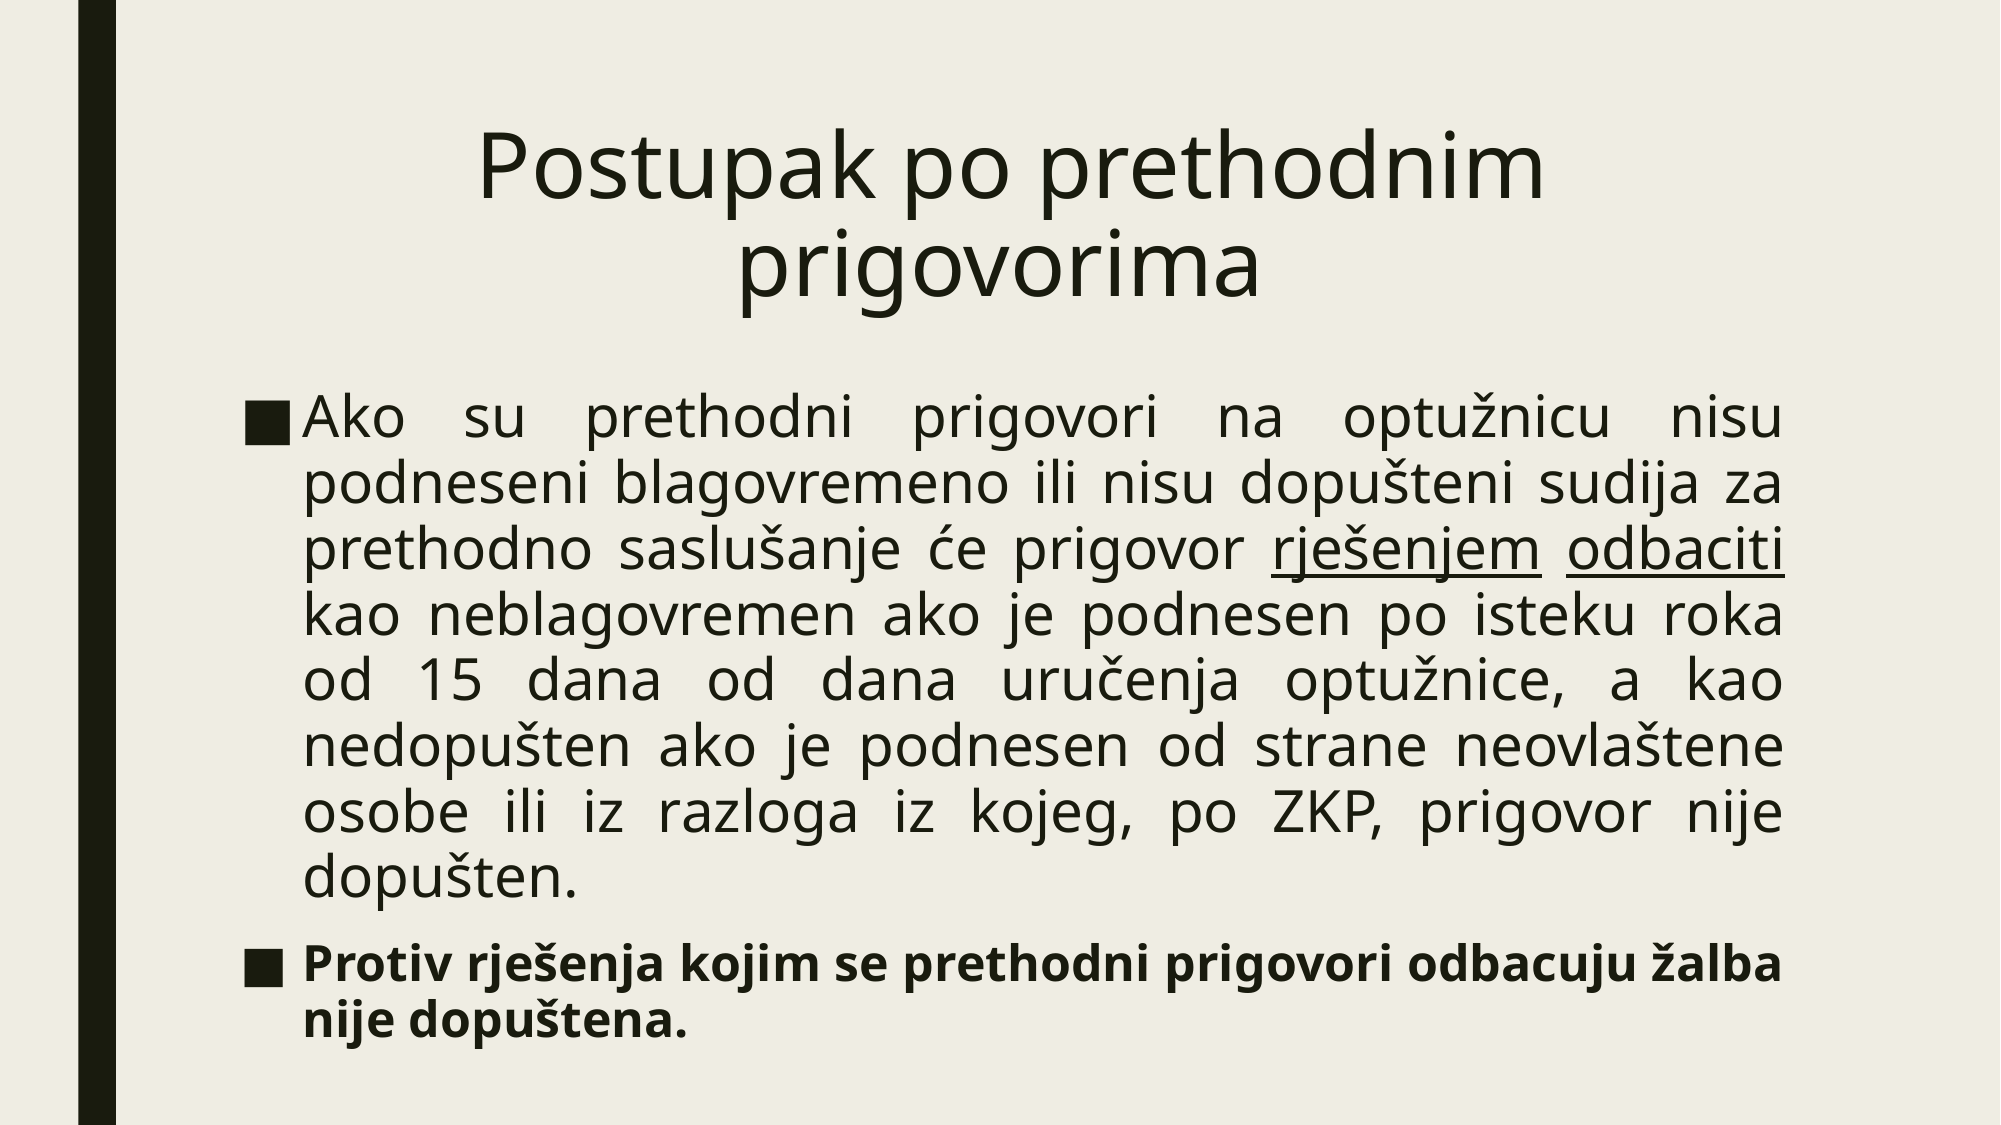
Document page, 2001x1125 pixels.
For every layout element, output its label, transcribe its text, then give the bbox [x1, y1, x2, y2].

list Ako su prethodni prigovori na optužnicu nisu podneseni blagovremeno ili nisu dopušteni sudija za prethodno saslušanje će prigovor rješenjem odbaciti kao neblagovremen ako je podnesen po isteku roka od 15 dana od dana uručenja optužnice, a kao nedopušten ako je podnesen od strane neovlaštene osobe ili iz razloga iz kojeg, po ZKP, prigovor nije dopušten. Protiv rješenja kojim se prethodni prigovori odbacuju žalba nije dopuštena. [225, 282, 1800, 992]
title Postupak po prethodnim prigovorima [225, 112, 1800, 240]
